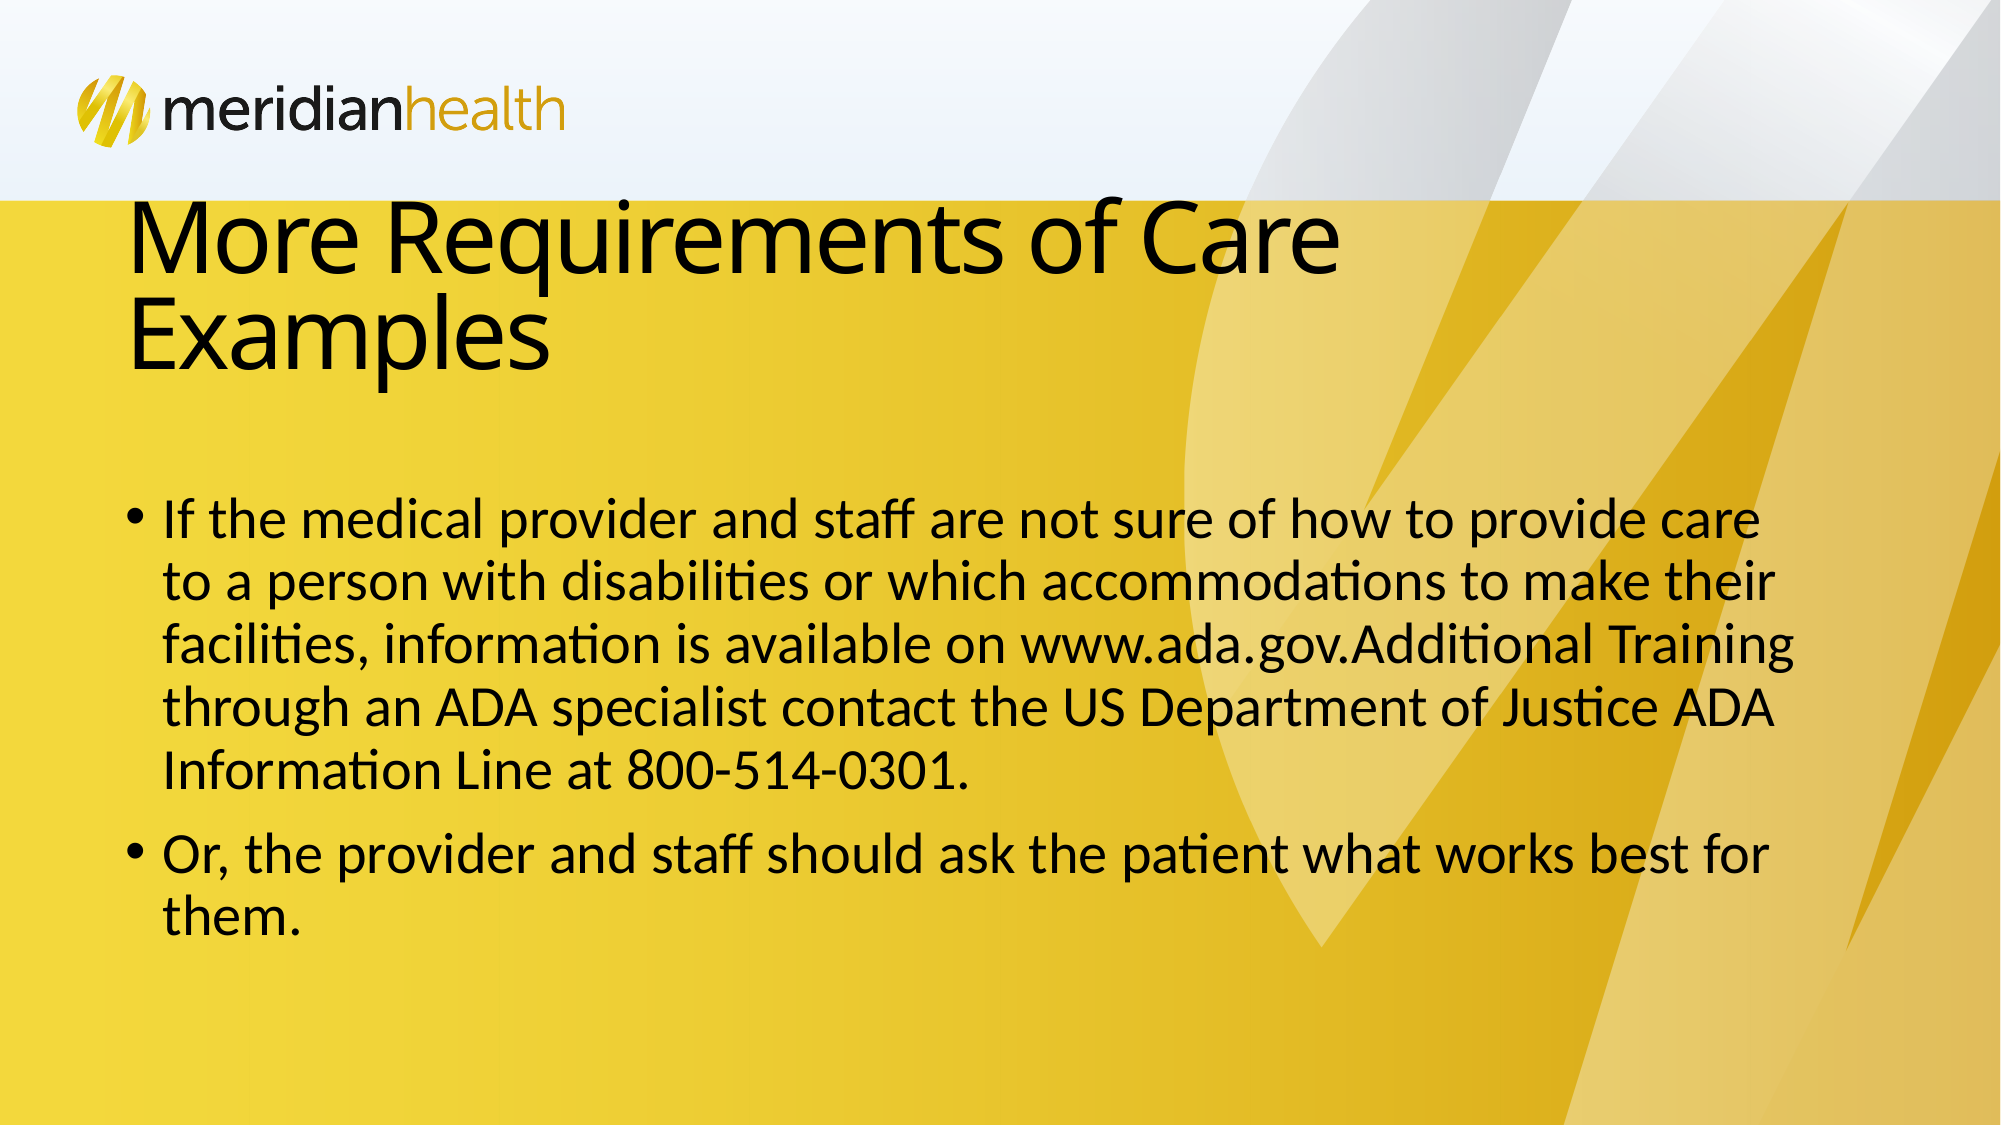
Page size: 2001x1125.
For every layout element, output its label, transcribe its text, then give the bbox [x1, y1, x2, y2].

title More Requirements of Care Examples [110, 231, 1599, 396]
text_box If the medical provider and staff are not sure of how to provide care to a person with disabilities or which accommodations to make their facilities, information is available on www.ada.gov.Additional Training through an ADA specialist contact the US Department of Justice ADA Information Line at 800-514-0301. Or, the provider and staff should ask the patient what works best for them. [110, 480, 1836, 1058]
picture [0, 0, 2001, 1125]
